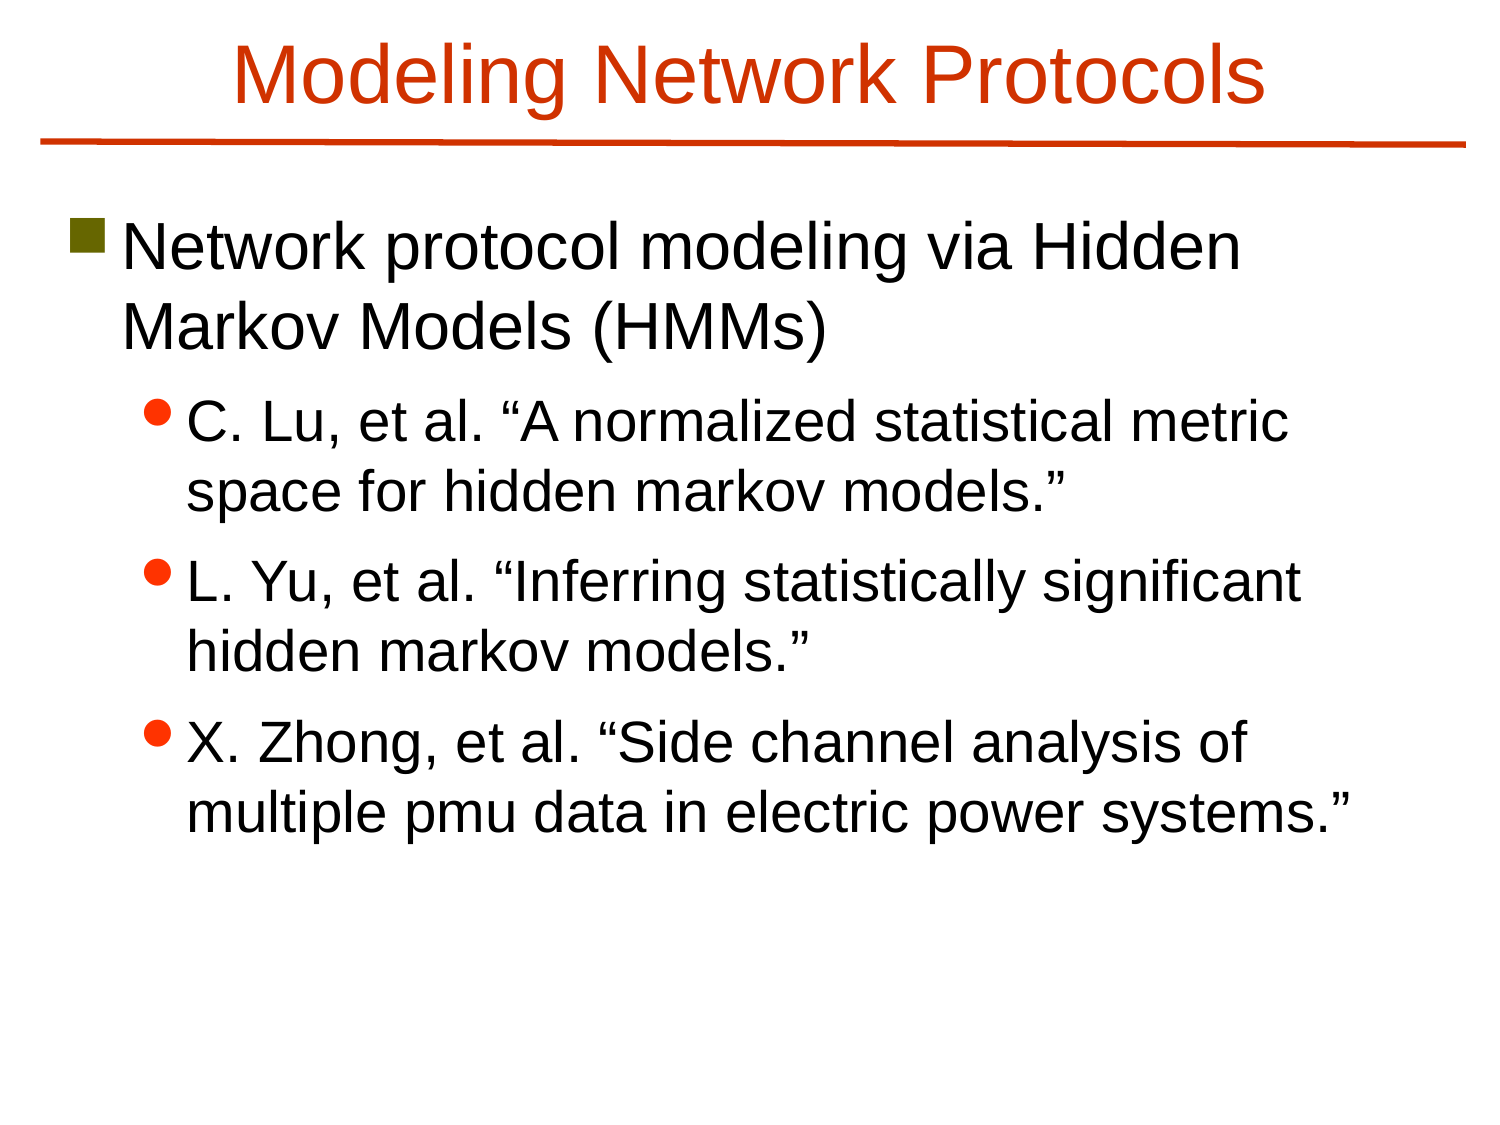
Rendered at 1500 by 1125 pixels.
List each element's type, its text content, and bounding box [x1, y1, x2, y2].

title Modeling Network Protocols [0, 32, 1500, 128]
list Network protocol modeling via Hidden Markov Models (HMMs) C. Lu, et al. “A normalized statistical metric space for hidden markov models.” L. Yu, et al. “Inferring statistically significant hidden markov models.” X. Zhong, et al. “Side channel analysis of multiple pmu data in electric power systems.” [49, 195, 1454, 1040]
